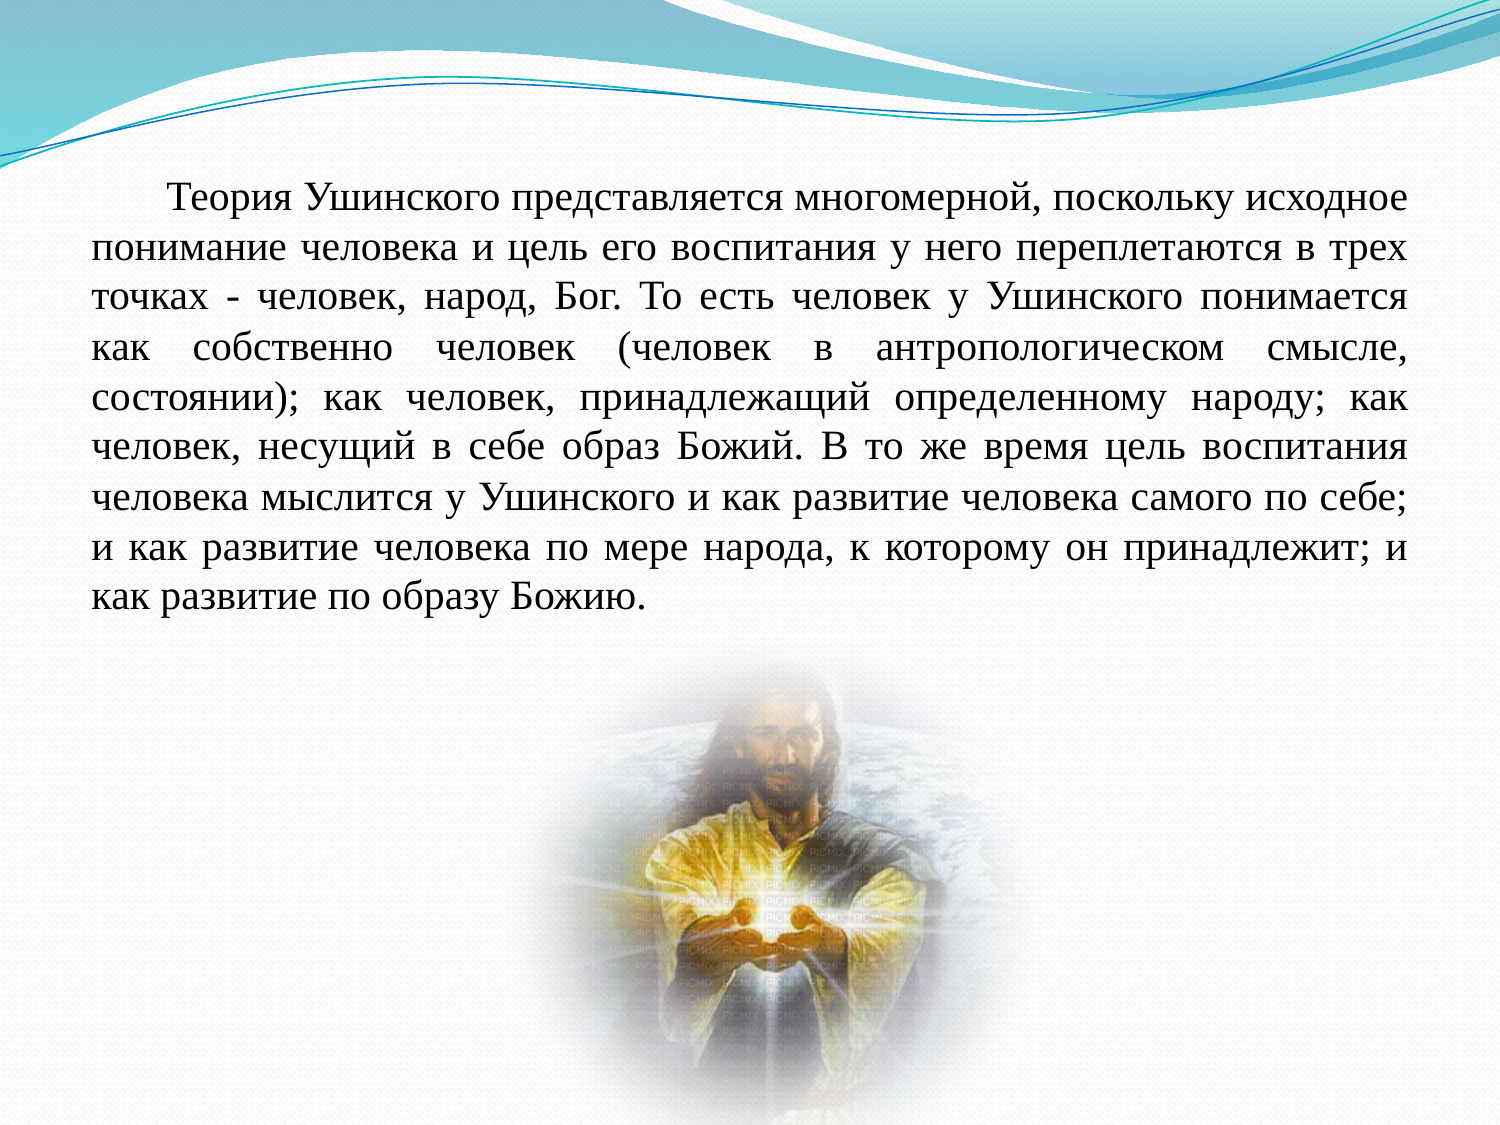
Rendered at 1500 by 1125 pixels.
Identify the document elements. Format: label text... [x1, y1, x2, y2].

picture [501, 632, 1046, 1125]
text_box Теория Ушинского представляется многомерной, поскольку исходное понимание человека и цель его воспитания у него переплетаются в трех точках - человек, народ, Бог. То есть человек у Ушинского понимается как собственно человек (человек в антропологическом смысле, состоянии); как человек, принадлежащий определенному народу; как человек, несущий в себе образ Божий. В то же время цель воспитания человека мыслится у Ушинского и как развитие человека самого по себе; и как развитие человека по мере народа, к которому он принадлежит; и как развитие по образу Божию. [76, 160, 1424, 626]
